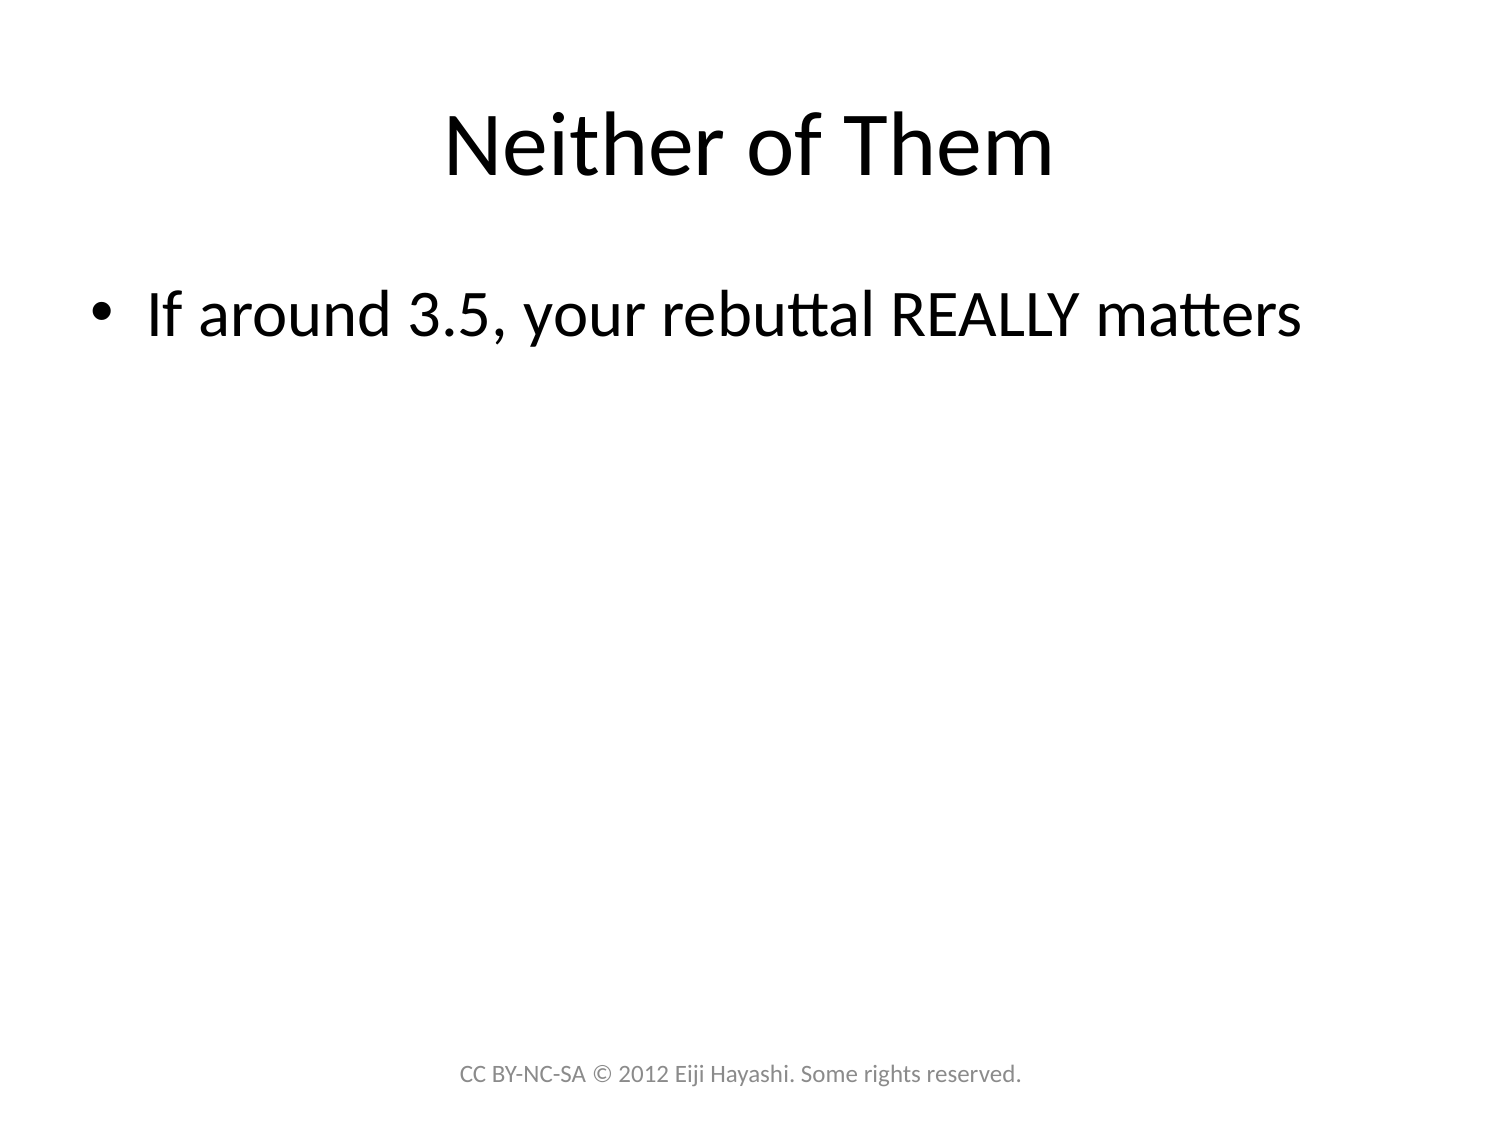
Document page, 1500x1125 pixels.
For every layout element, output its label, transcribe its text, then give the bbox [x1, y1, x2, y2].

list If around 3.5, your rebuttal REALLY matters [75, 262, 1425, 1005]
title Neither of Them [75, 45, 1425, 233]
footer CC BY-NC-SA © 2012 Eiji Hayashi. Some rights reserved. [425, 1042, 1075, 1103]
